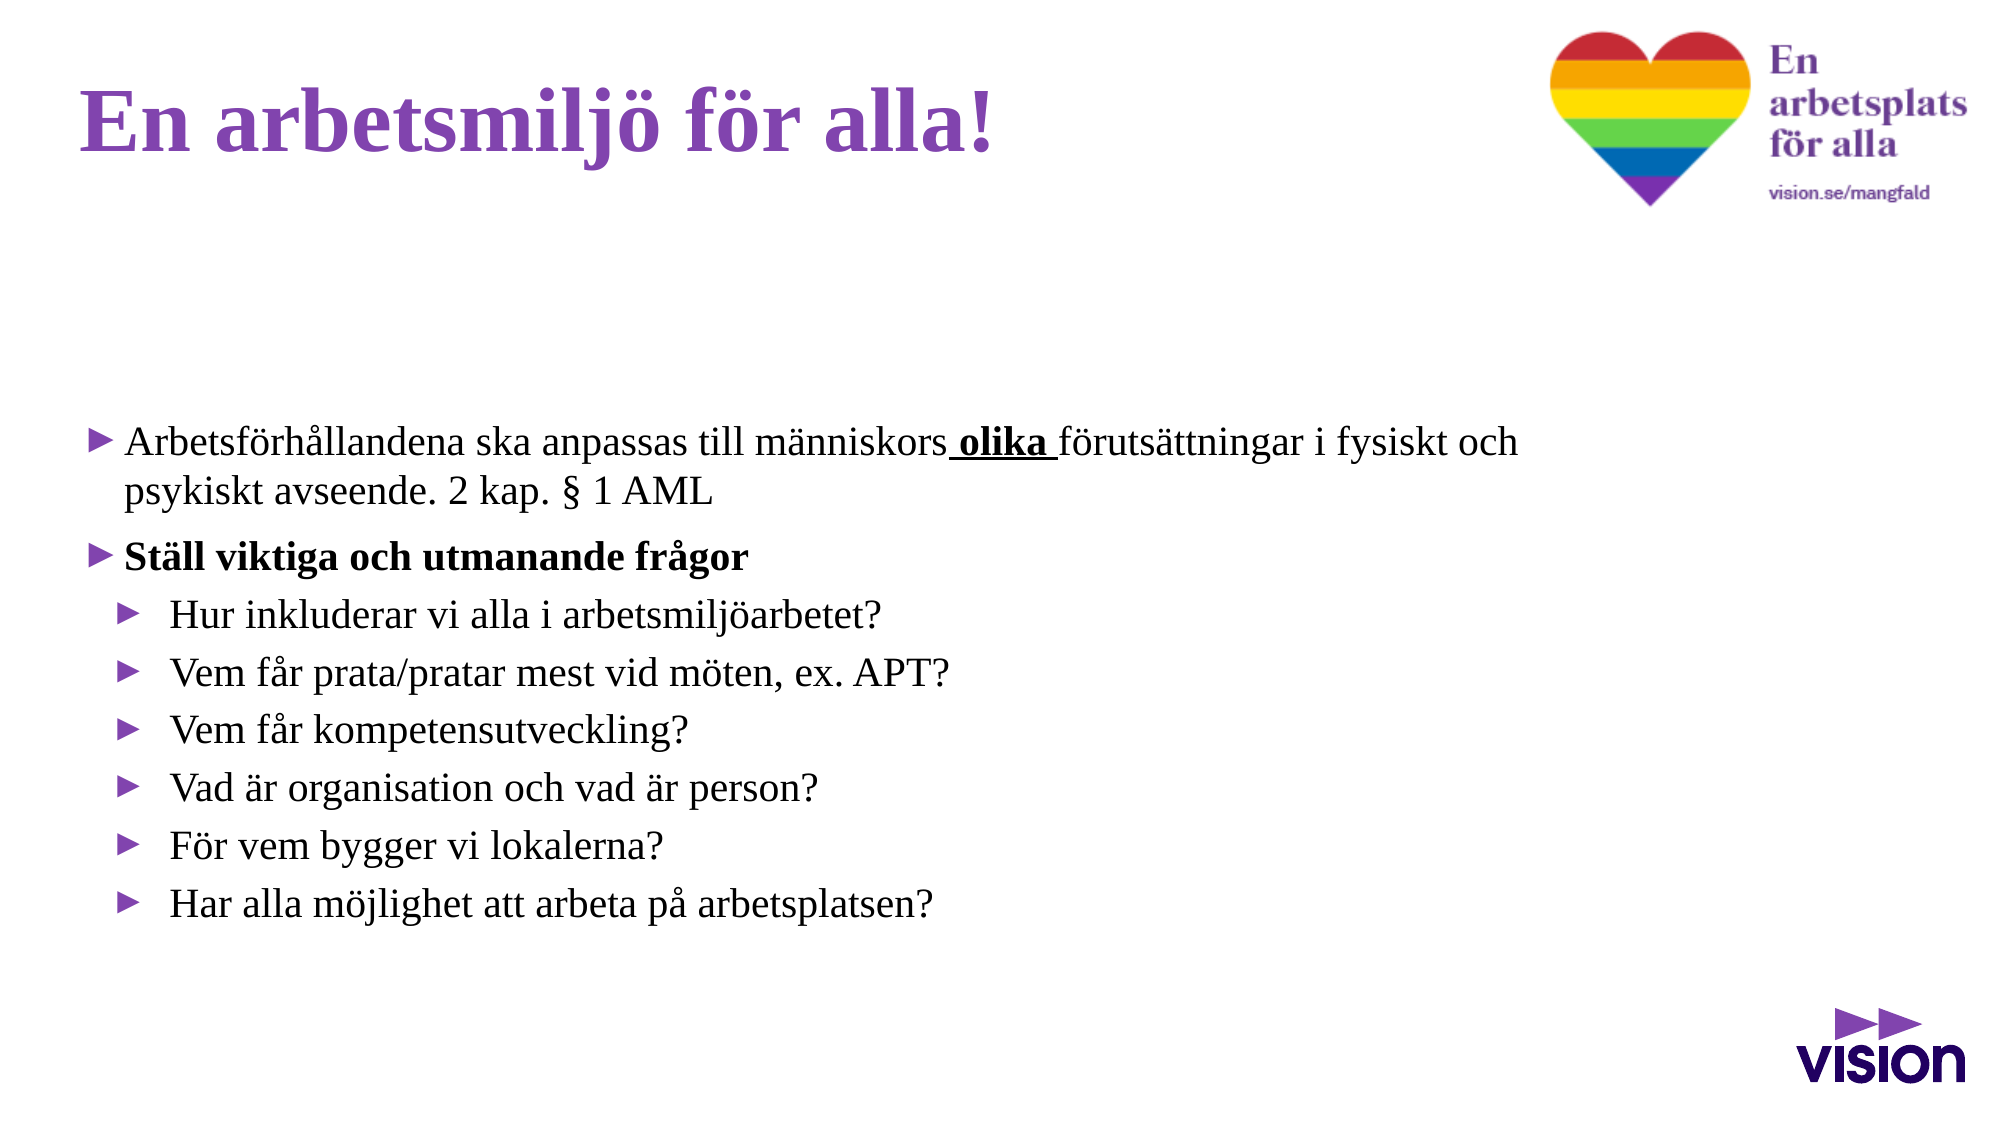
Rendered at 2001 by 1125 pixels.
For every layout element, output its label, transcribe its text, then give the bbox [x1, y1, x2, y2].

list Arbetsförhållandena ska anpassas till människors olika förutsättningar i fysiskt och psykiskt avseende. 2 kap. § 1 AML Ställ viktiga och utmanande frågor Hur inkluderar vi alla i arbetsmiljöarbetet? Vem får prata/pratar mest vid möten, ex. APT? Vem får kompetensutveckling? Vad är organisation och vad är person? För vem bygger vi lokalerna? Har alla möjlighet att arbeta på arbetsplatsen? [80, 413, 1591, 964]
picture [1549, 25, 1975, 212]
title En arbetsmiljö för alla! [79, 59, 1674, 274]
